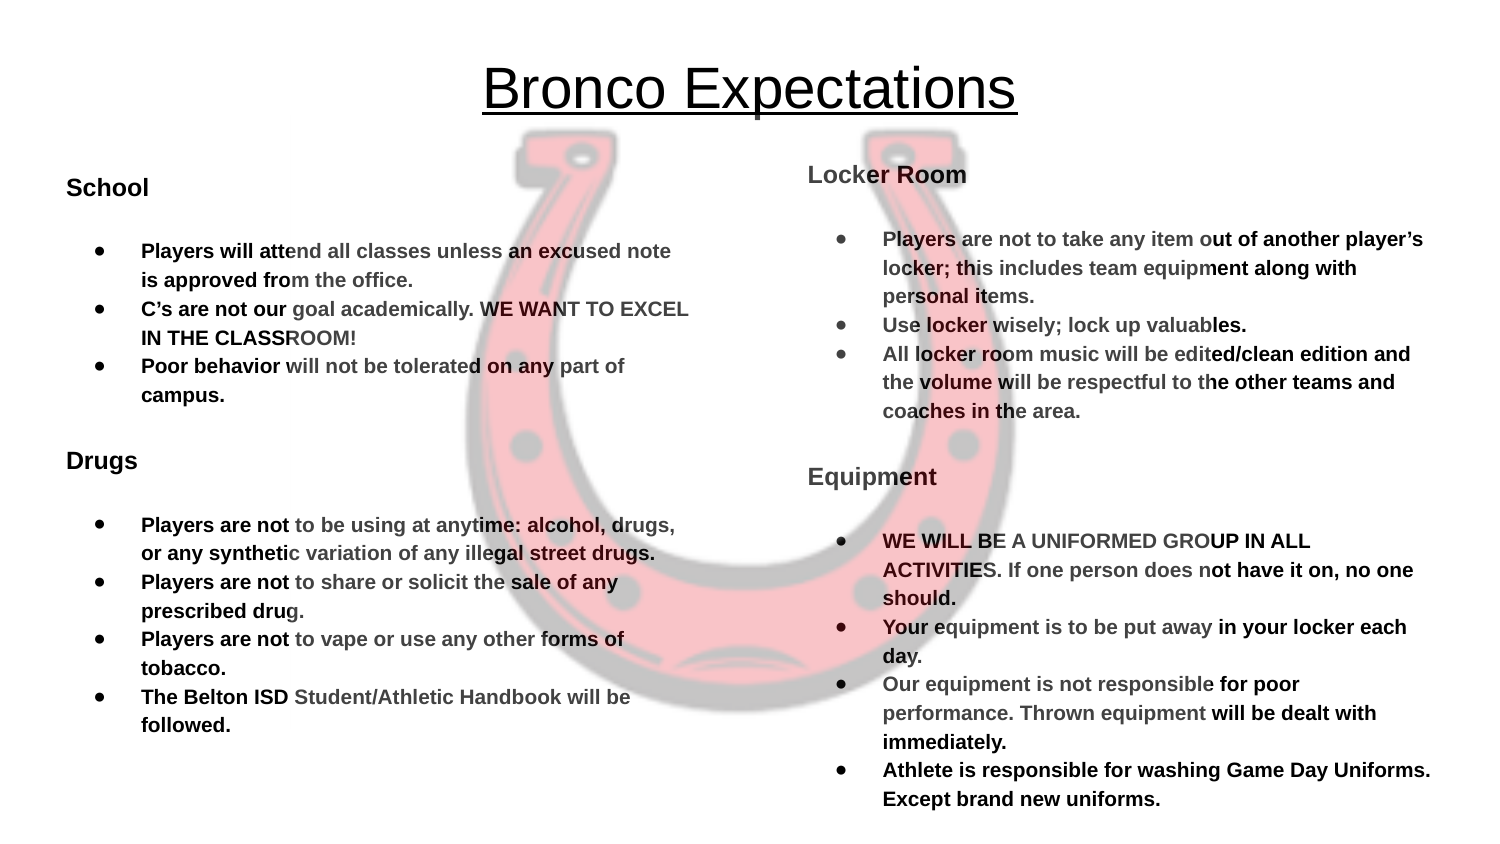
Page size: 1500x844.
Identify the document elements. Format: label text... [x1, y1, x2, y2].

list Locker Room Players are not to take any item out of another player’s locker; this includes team equipment along with personal items. Use locker wisely; lock up valuables. All locker room music will be edited/clean edition and the volume will be respectful to the other teams and coaches in the area. Equipment WE WILL BE A UNIFORMED GROUP IN ALL ACTIVITIES. If one person does not have it on, no one should. Your equipment is to be put away in your locker each day. Our equipment is not responsible for poor performance. Thrown equipment will be dealt with immediately. Athlete is responsible for washing Game Day Uniforms. Except brand new uniforms. [792, 139, 1449, 781]
title Bronco Expectations [51, 35, 1449, 130]
picture [288, 114, 1212, 729]
list School Players will attend all classes unless an excused note is approved from the office. C’s are not our goal academically. WE WANT TO EXCEL IN THE CLASSROOM! Poor behavior will not be tolerated on any part of campus. Drugs Players are not to be using at anytime: alcohol, drugs, or any synthetic variation of any illegal street drugs. Players are not to share or solicit the sale of any prescribed drug. Players are not to vape or use any other forms of tobacco. The Belton ISD Student/Athletic Handbook will be followed. [51, 151, 283, 712]
